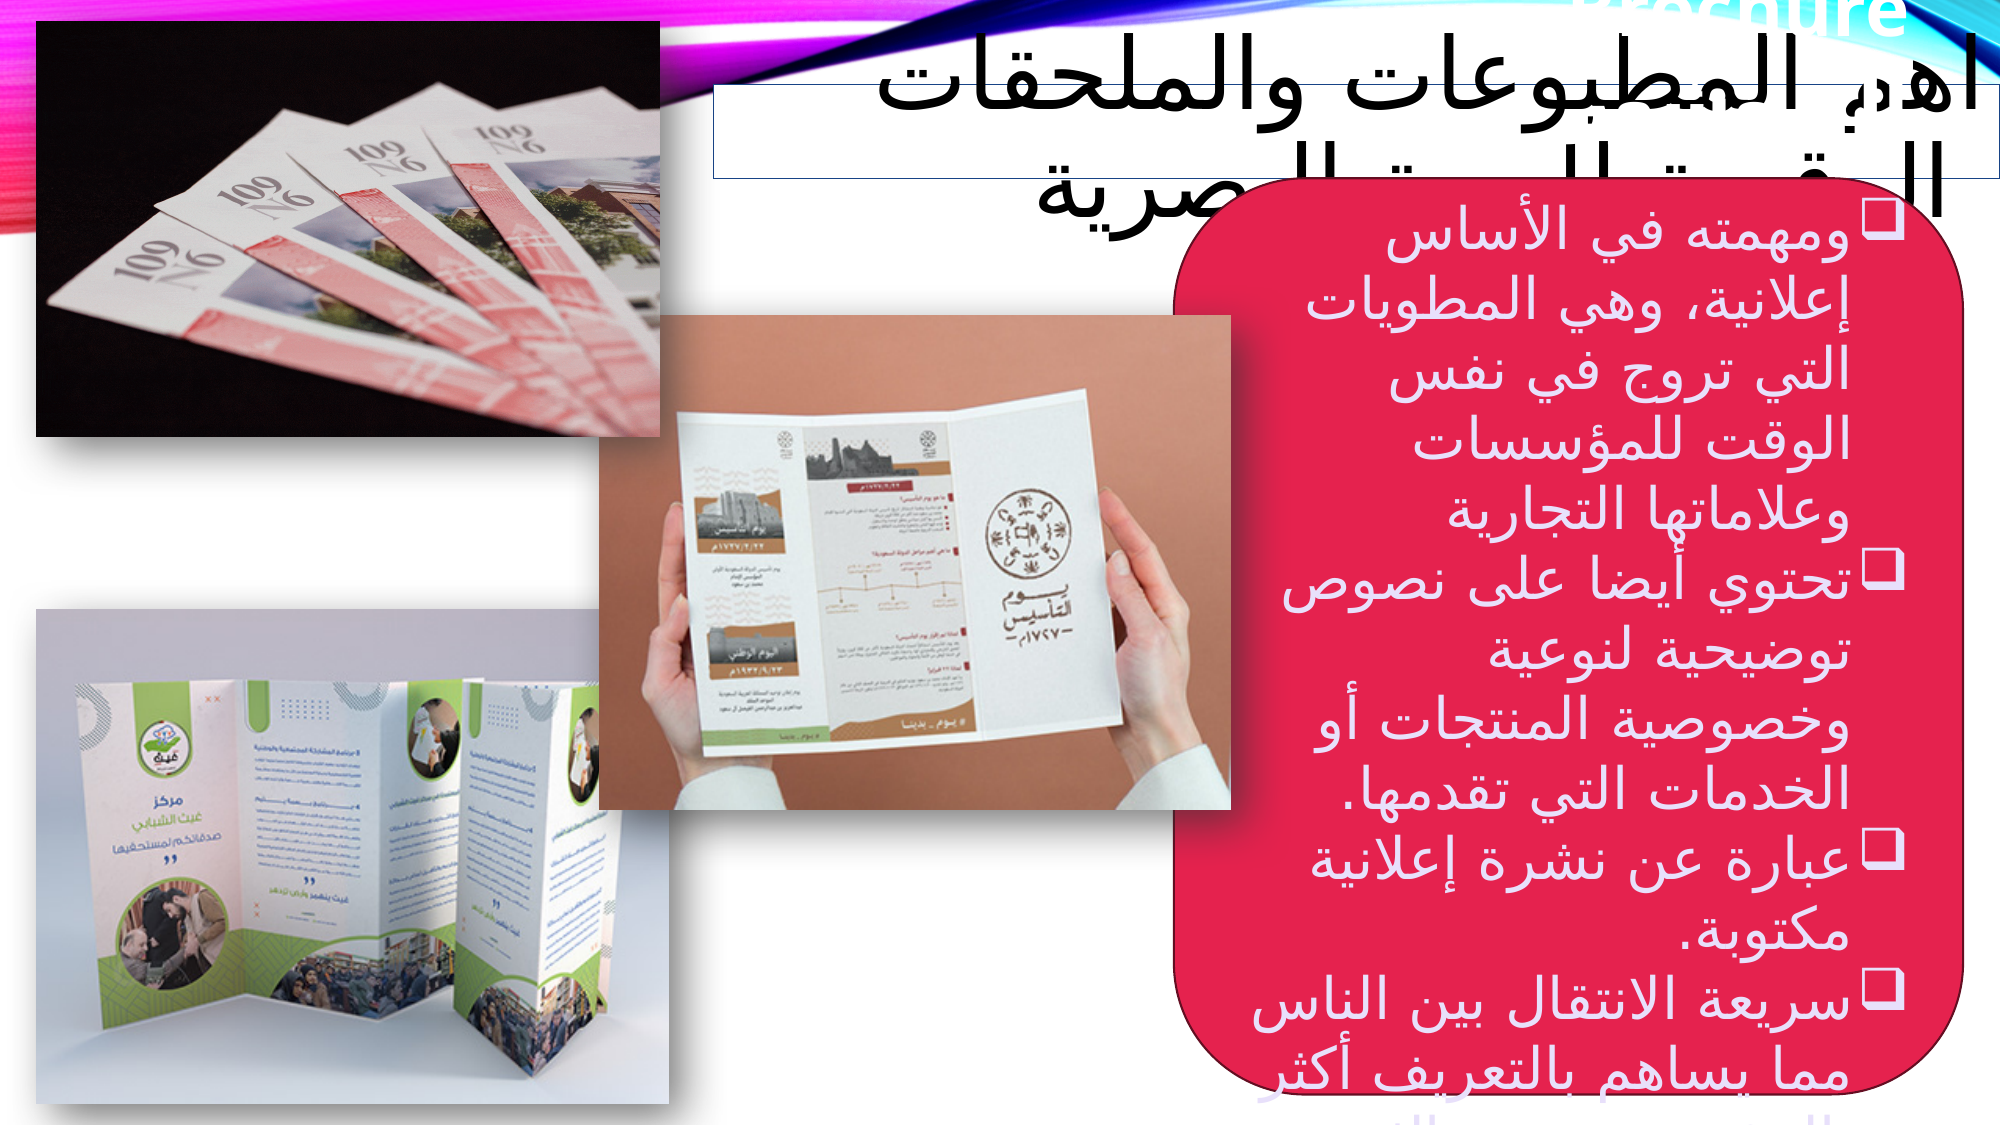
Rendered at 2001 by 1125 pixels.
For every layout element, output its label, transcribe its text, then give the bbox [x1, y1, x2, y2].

text_box Brochure البروشور ومهمته في الأساس إعلانية، وهي المطويات التي تروج في نفس الوقت للمؤسسات وعلاماتها التجارية تحتوي أيضا على نصوص توضيحية لنوعية وخصوصية المنتجات أو الخدمات التي تقدمها. عبارة عن نشرة إعلانية مكتوبة. سريعة الانتقال بين الناس مما يساهم بالتعريف أكثر بالمؤسسة ودعم الثقة بينها وبين الفئة المستهدفة. [1172, 177, 1965, 1096]
picture [0, 0, 2000, 1105]
title اهم المطبوعات والملحقات الرقمية للهوية البصرية [713, 84, 2000, 179]
picture [1859, 179, 2000, 237]
